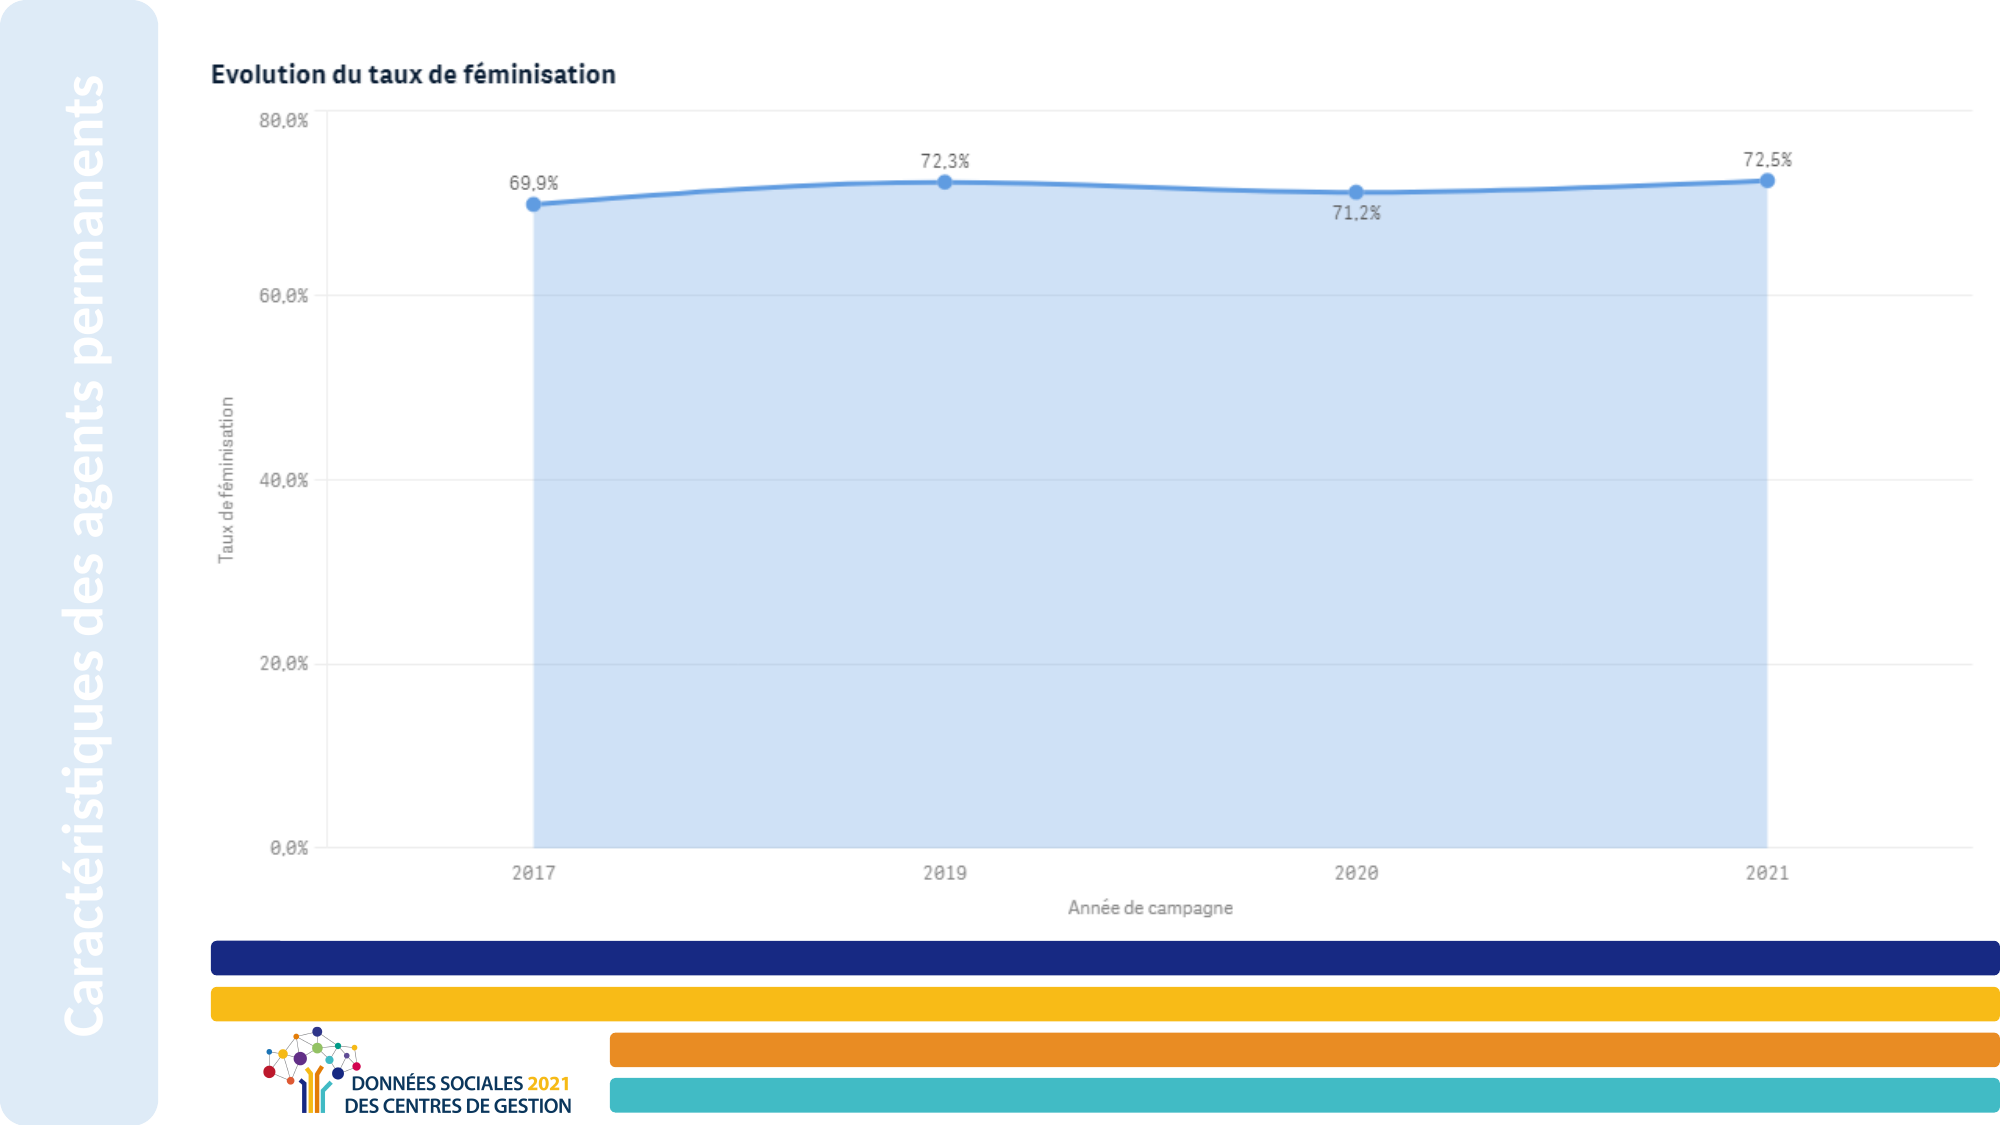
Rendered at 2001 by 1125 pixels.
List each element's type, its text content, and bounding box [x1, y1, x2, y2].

text_box [608, 1076, 2000, 1114]
text_box [608, 1031, 2000, 1069]
text_box Caractéristiques des agents permanents [0, 0, 160, 1125]
text_box [209, 985, 2000, 1023]
text_box [209, 939, 2000, 977]
picture [210, 57, 1976, 930]
picture [255, 1021, 581, 1125]
